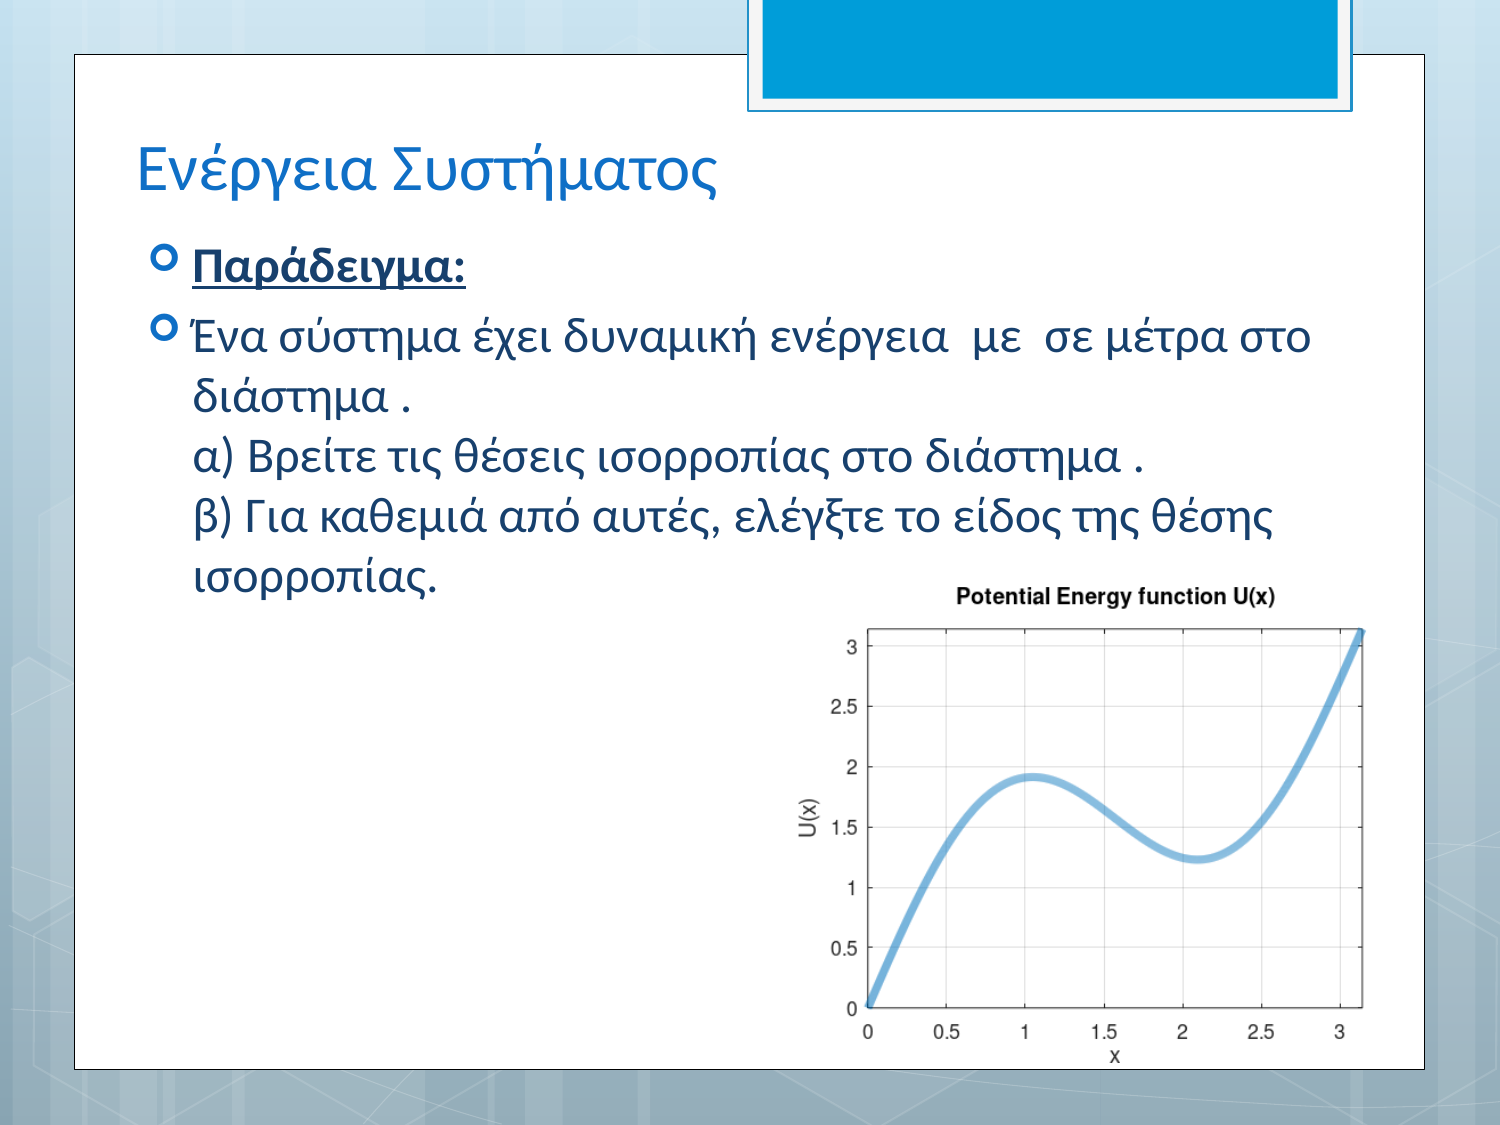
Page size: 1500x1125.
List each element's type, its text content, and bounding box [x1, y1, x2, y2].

picture [784, 586, 1423, 1063]
title Ενέργεια Συστήματος [121, 116, 1338, 212]
